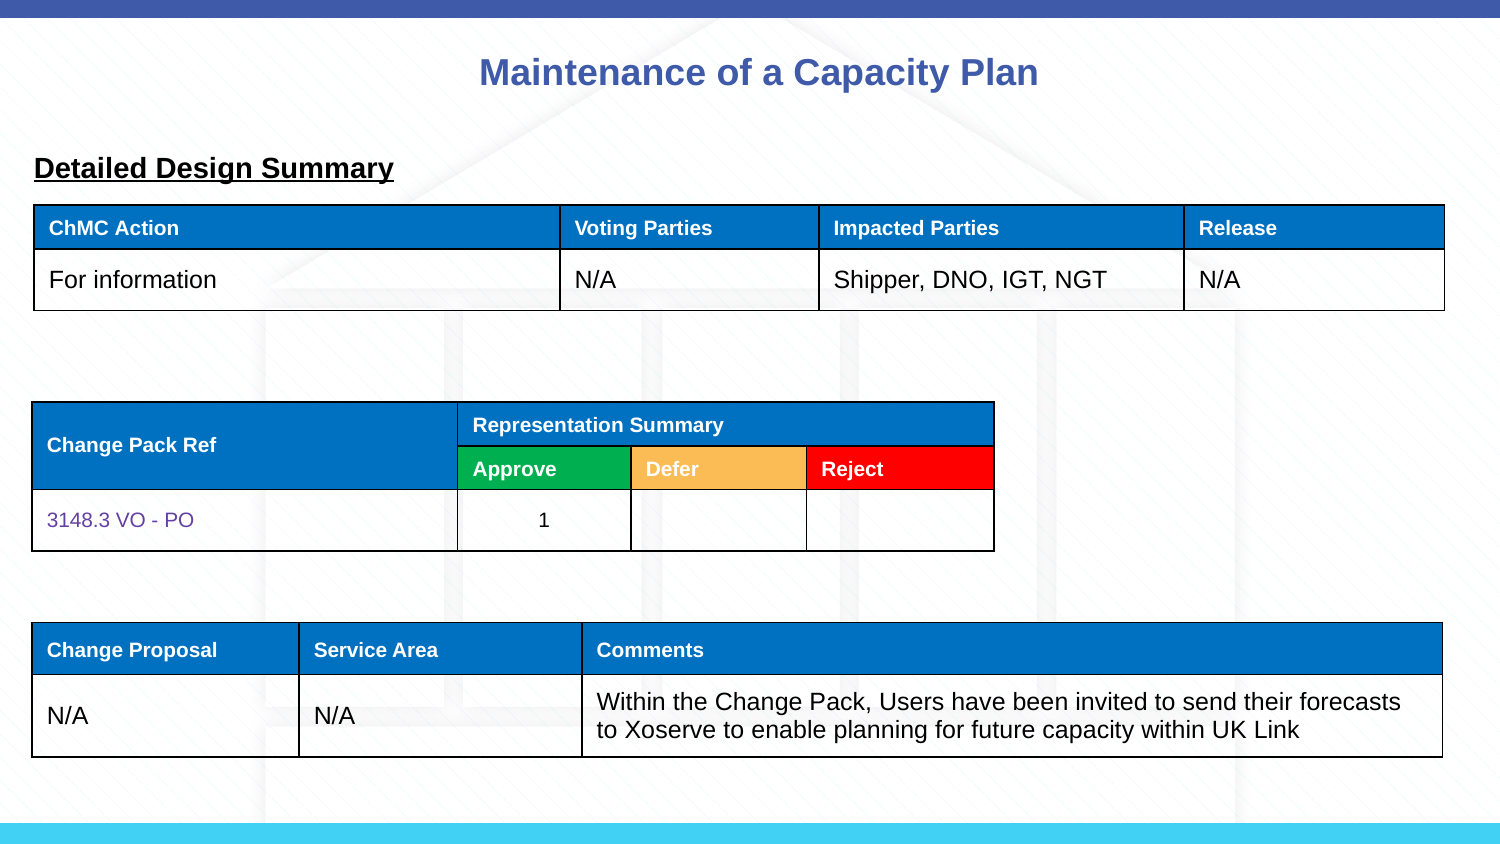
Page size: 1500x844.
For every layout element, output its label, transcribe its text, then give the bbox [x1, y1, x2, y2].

table_cell Within the Change Pack, Users have been invited to send their forecasts to Xoserve to enable planning for future capacity within UK Link [583, 675, 1442, 756]
table_header Change Proposal [33, 623, 298, 674]
table_header ChMC Action [35, 206, 559, 248]
table_header Representation Summary [458, 403, 993, 445]
table_header Service Area [300, 623, 581, 674]
table_header Change Pack Ref [33, 403, 457, 489]
table_header Voting Parties [561, 206, 818, 248]
table_cell Shipper, DNO, IGT, NGT [820, 250, 1183, 310]
table_cell N/A [1185, 250, 1444, 310]
table_cell [632, 490, 806, 550]
table_cell 1 [458, 490, 630, 550]
table_cell Defer [632, 447, 806, 489]
table_cell N/A [561, 250, 818, 310]
table_cell 3148.3 VO - PO [33, 490, 457, 550]
table_header Comments [583, 623, 1442, 674]
table_cell N/A [300, 675, 581, 756]
table_cell Approve [458, 447, 630, 489]
table_cell Reject [807, 447, 993, 489]
picture [0, 0, 1500, 844]
table_header Release [1185, 206, 1444, 248]
title Maintenance of a Capacity Plan [18, 26, 1500, 160]
table_cell For information [35, 250, 559, 310]
text_box Detailed Design Summary [18, 141, 734, 192]
table_header Impacted Parties [820, 206, 1183, 248]
table_cell N/A [33, 675, 298, 756]
table_cell [807, 490, 993, 550]
